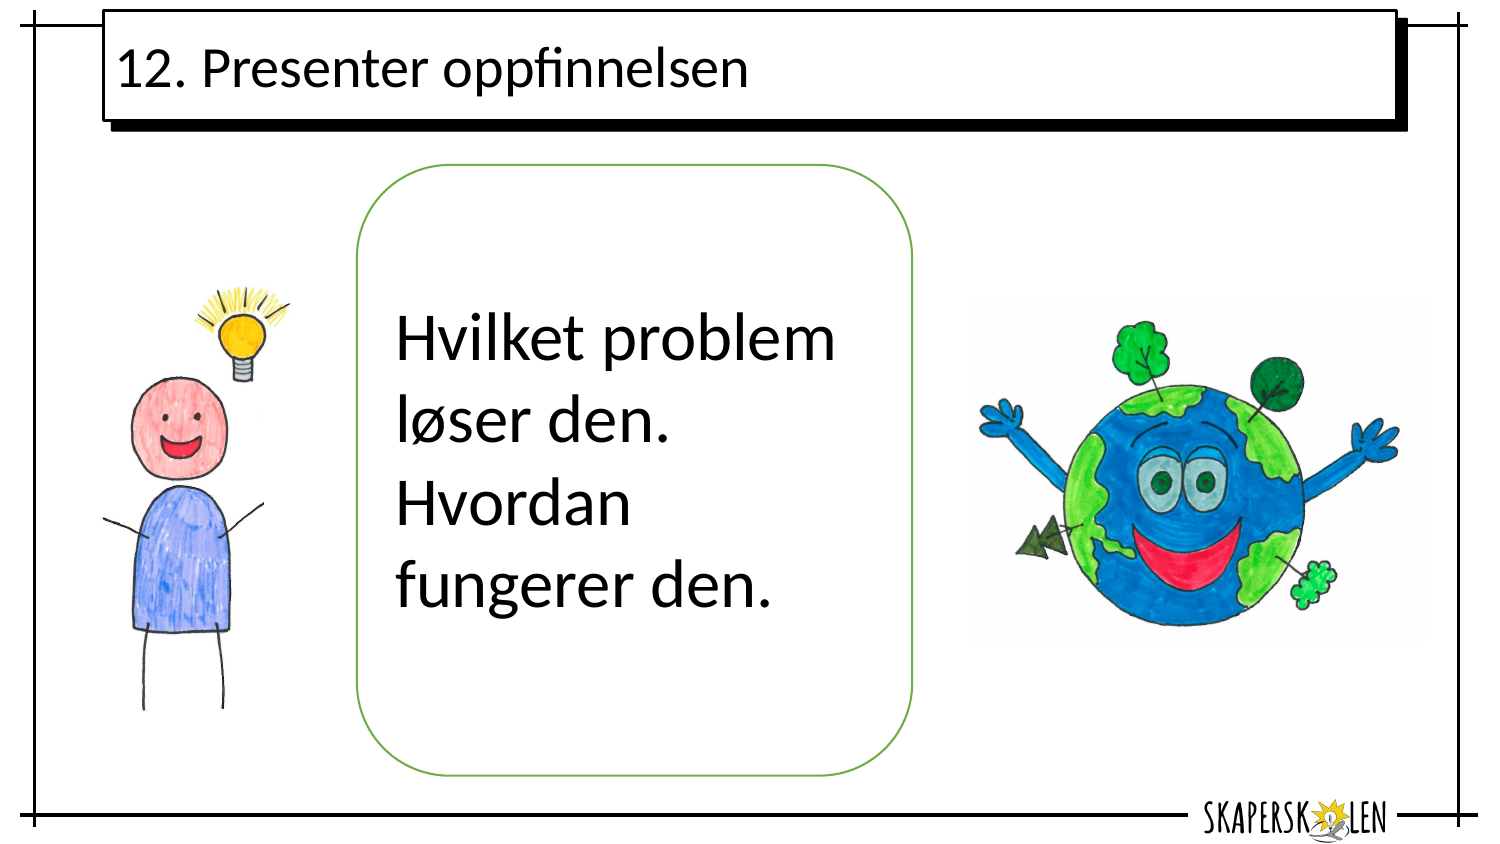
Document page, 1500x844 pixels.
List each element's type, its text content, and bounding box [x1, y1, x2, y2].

text_box Hvilket problem løser den. Hvordan fungerer den. [356, 164, 913, 776]
picture [91, 267, 303, 716]
title 12. Presenter oppfinnelsen [102, 9, 1398, 122]
picture [1202, 799, 1387, 844]
picture [966, 297, 1427, 644]
